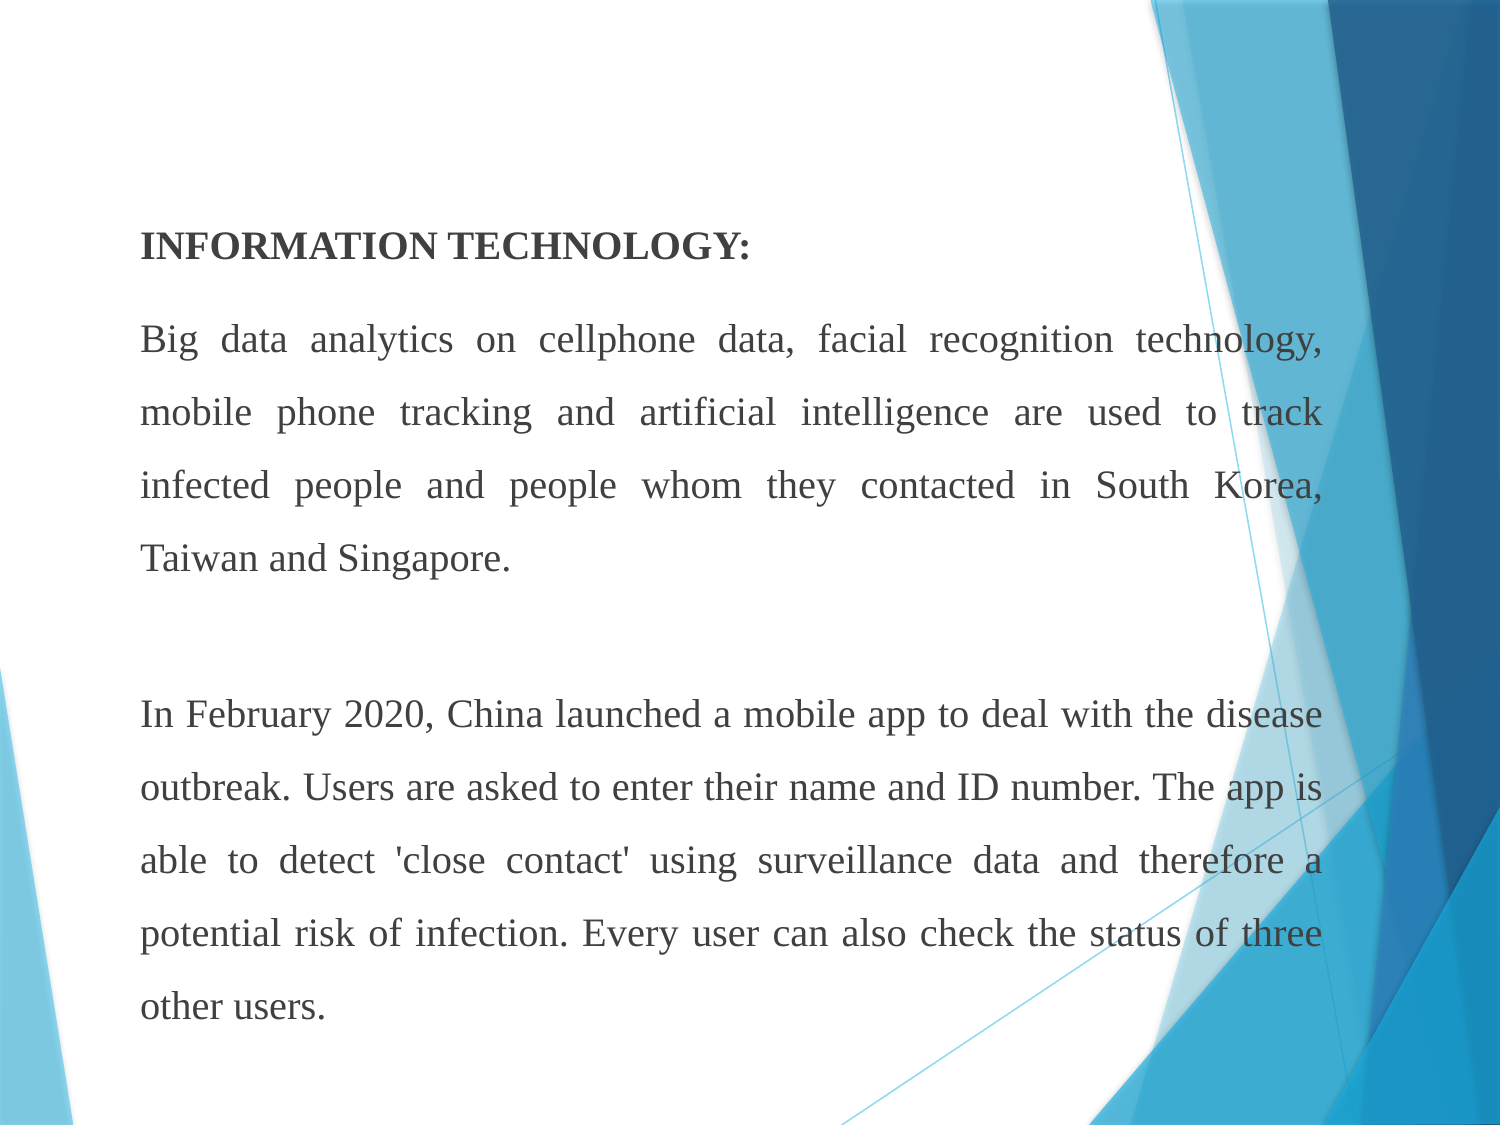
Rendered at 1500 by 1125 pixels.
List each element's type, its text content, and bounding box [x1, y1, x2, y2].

list INFORMATION TECHNOLOGY: Big data analytics on cellphone data, facial recognition technology, mobile phone tracking and artificial intelligence are used to track infected people and people whom they contacted in South Korea, Taiwan and Singapore. In February 2020, China launched a mobile app to deal with the disease outbreak. Users are asked to enter their name and ID number. The app is able to detect 'close contact' using surveillance data and therefore a potential risk of infection. Every user can also check the status of three other users. [125, 187, 1341, 1038]
